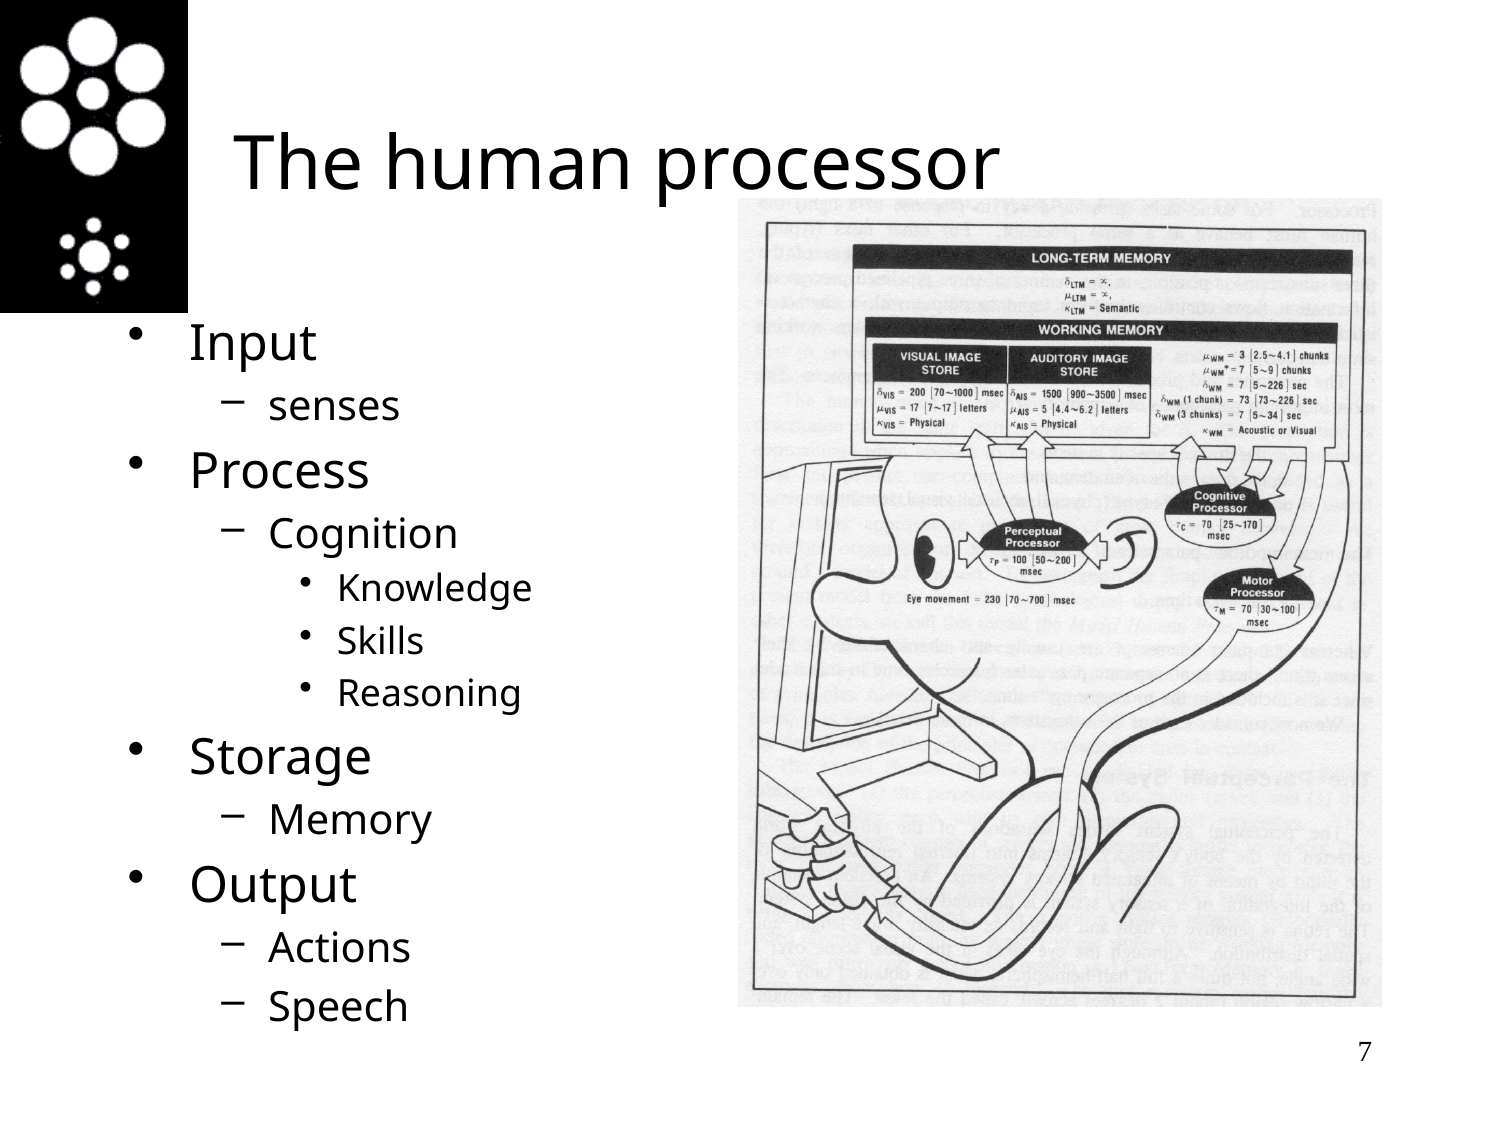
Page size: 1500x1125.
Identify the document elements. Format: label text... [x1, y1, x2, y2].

picture [737, 198, 1382, 1008]
picture [0, 0, 188, 313]
slide_number 7 [1074, 1024, 1388, 1101]
list Input senses Process Cognition Knowledge Skills Reasoning Storage Memory Output Actions Speech [112, 302, 732, 1000]
title The human processor [218, 66, 1344, 254]
